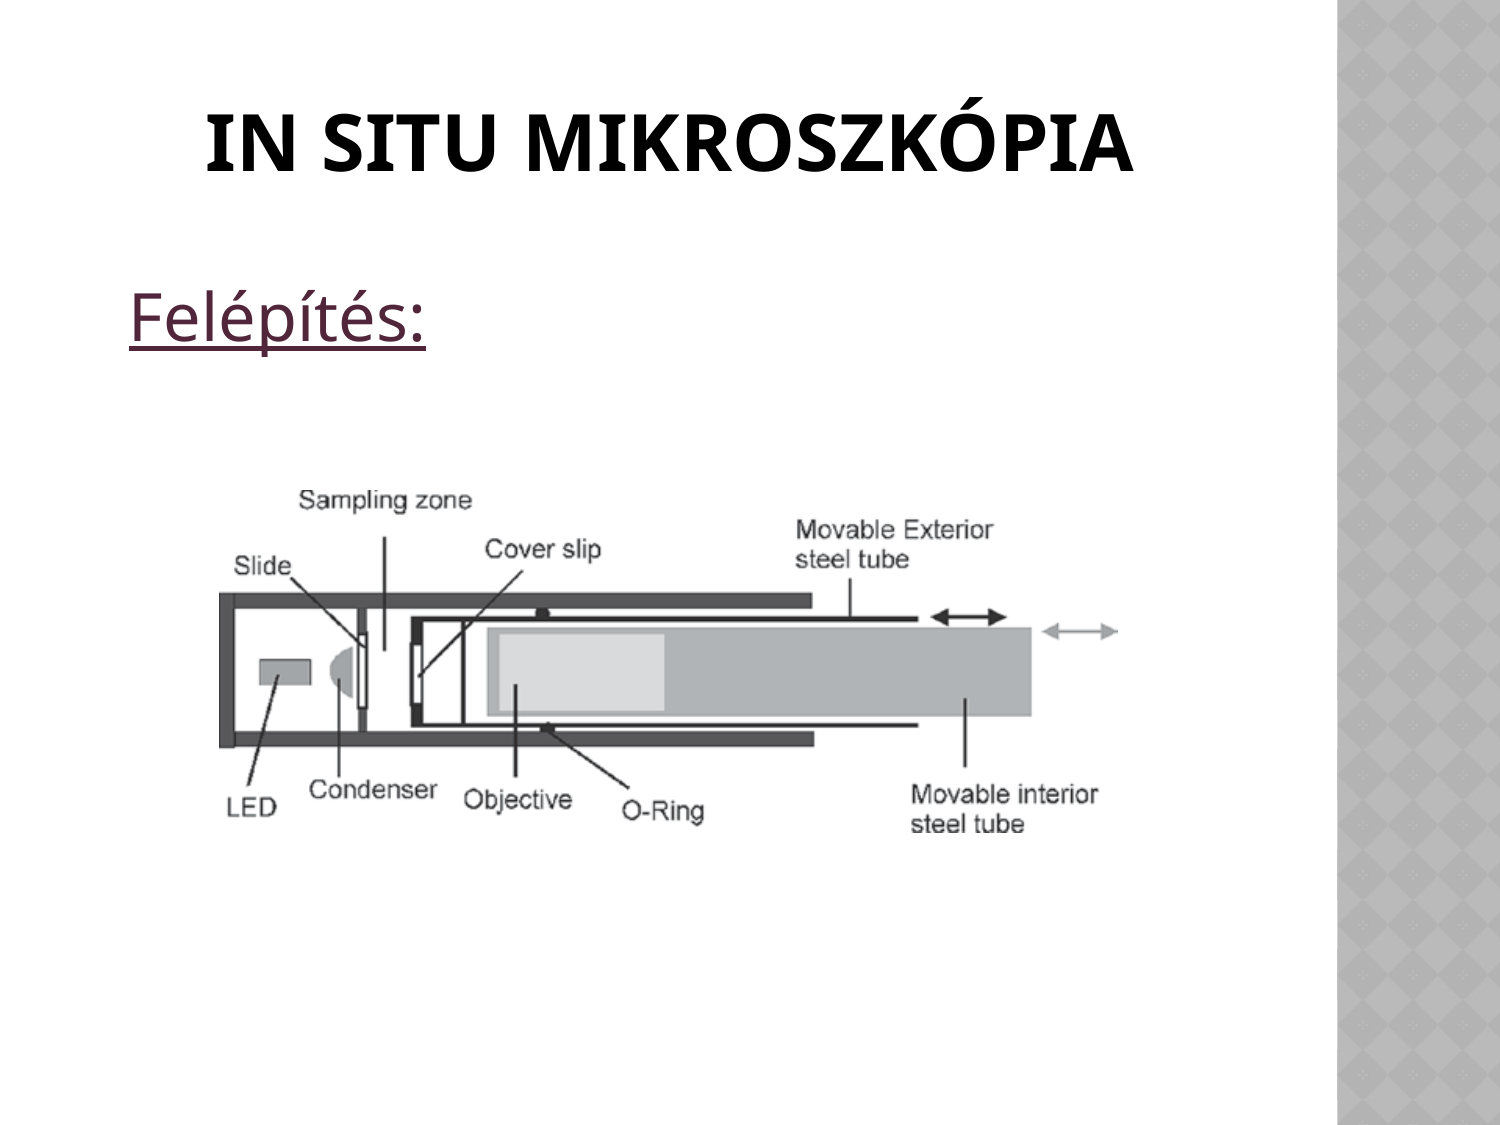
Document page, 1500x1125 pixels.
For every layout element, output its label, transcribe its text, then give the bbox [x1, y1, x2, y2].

title In situ mikroszkópia [76, 0, 1265, 188]
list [219, 490, 1119, 834]
text_box Felépítés: [114, 267, 442, 362]
